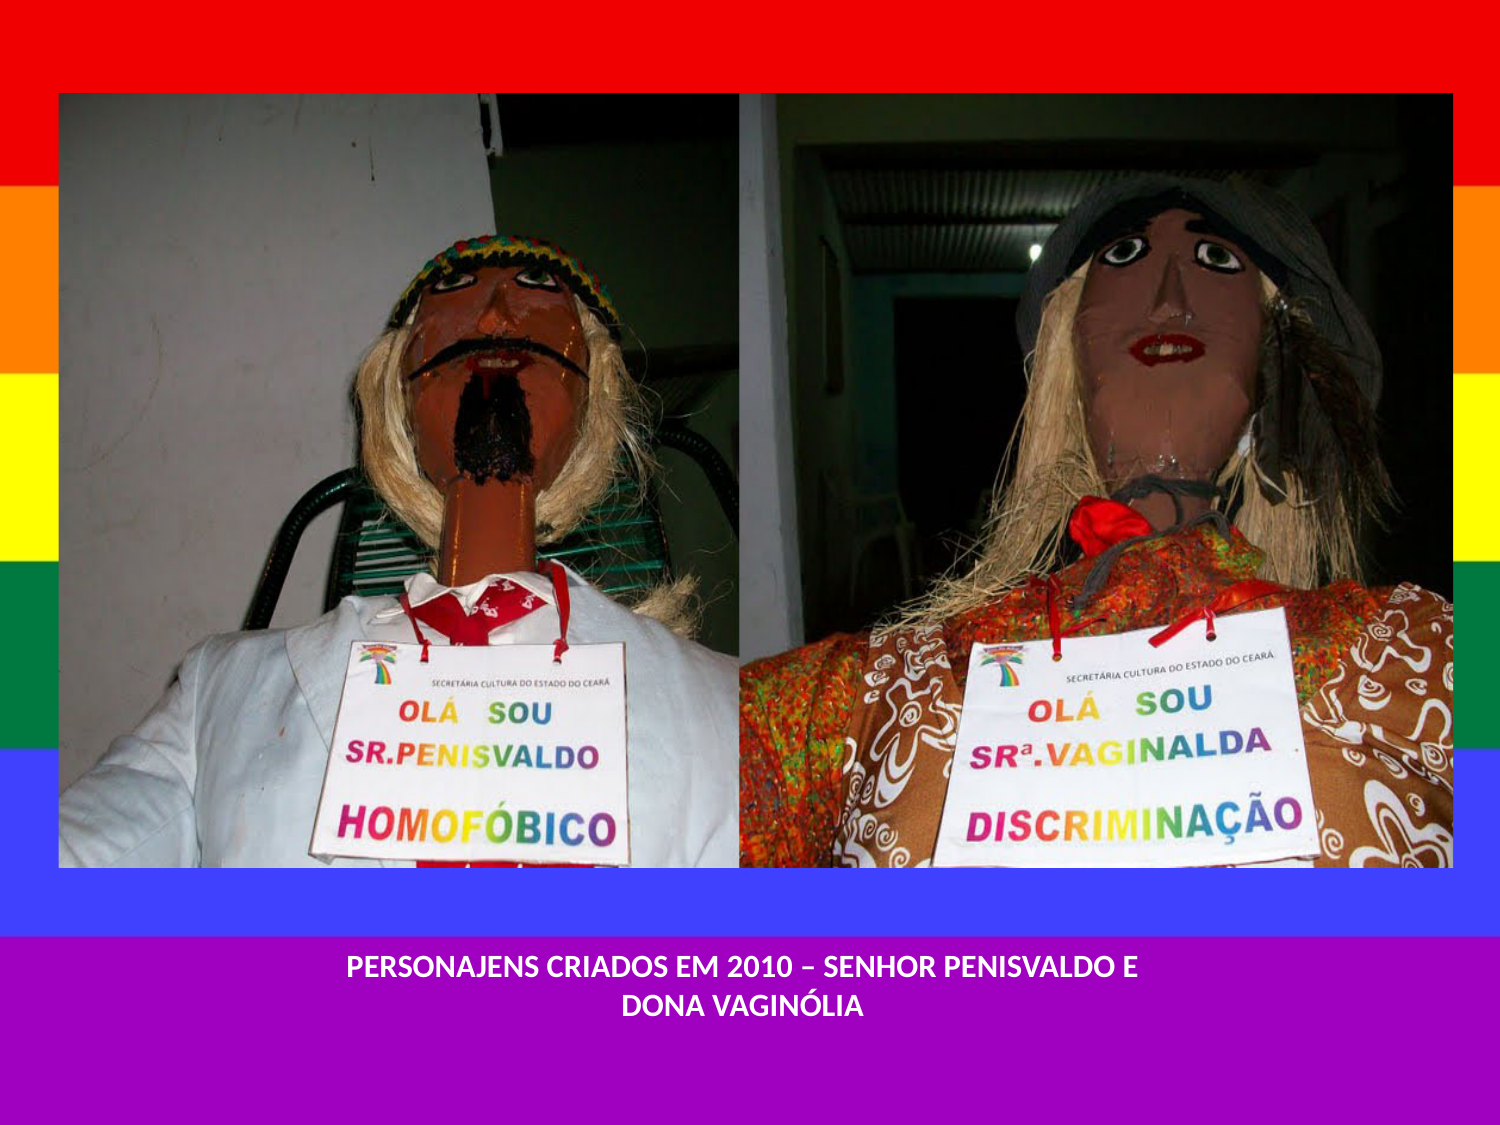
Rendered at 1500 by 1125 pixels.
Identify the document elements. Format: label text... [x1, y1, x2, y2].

picture [0, 0, 1500, 1125]
title PERSONAJENS CRIADOS EM 2010 – SENHOR PENISVALDO E DONA VAGINÓLIA [292, 937, 1193, 1031]
